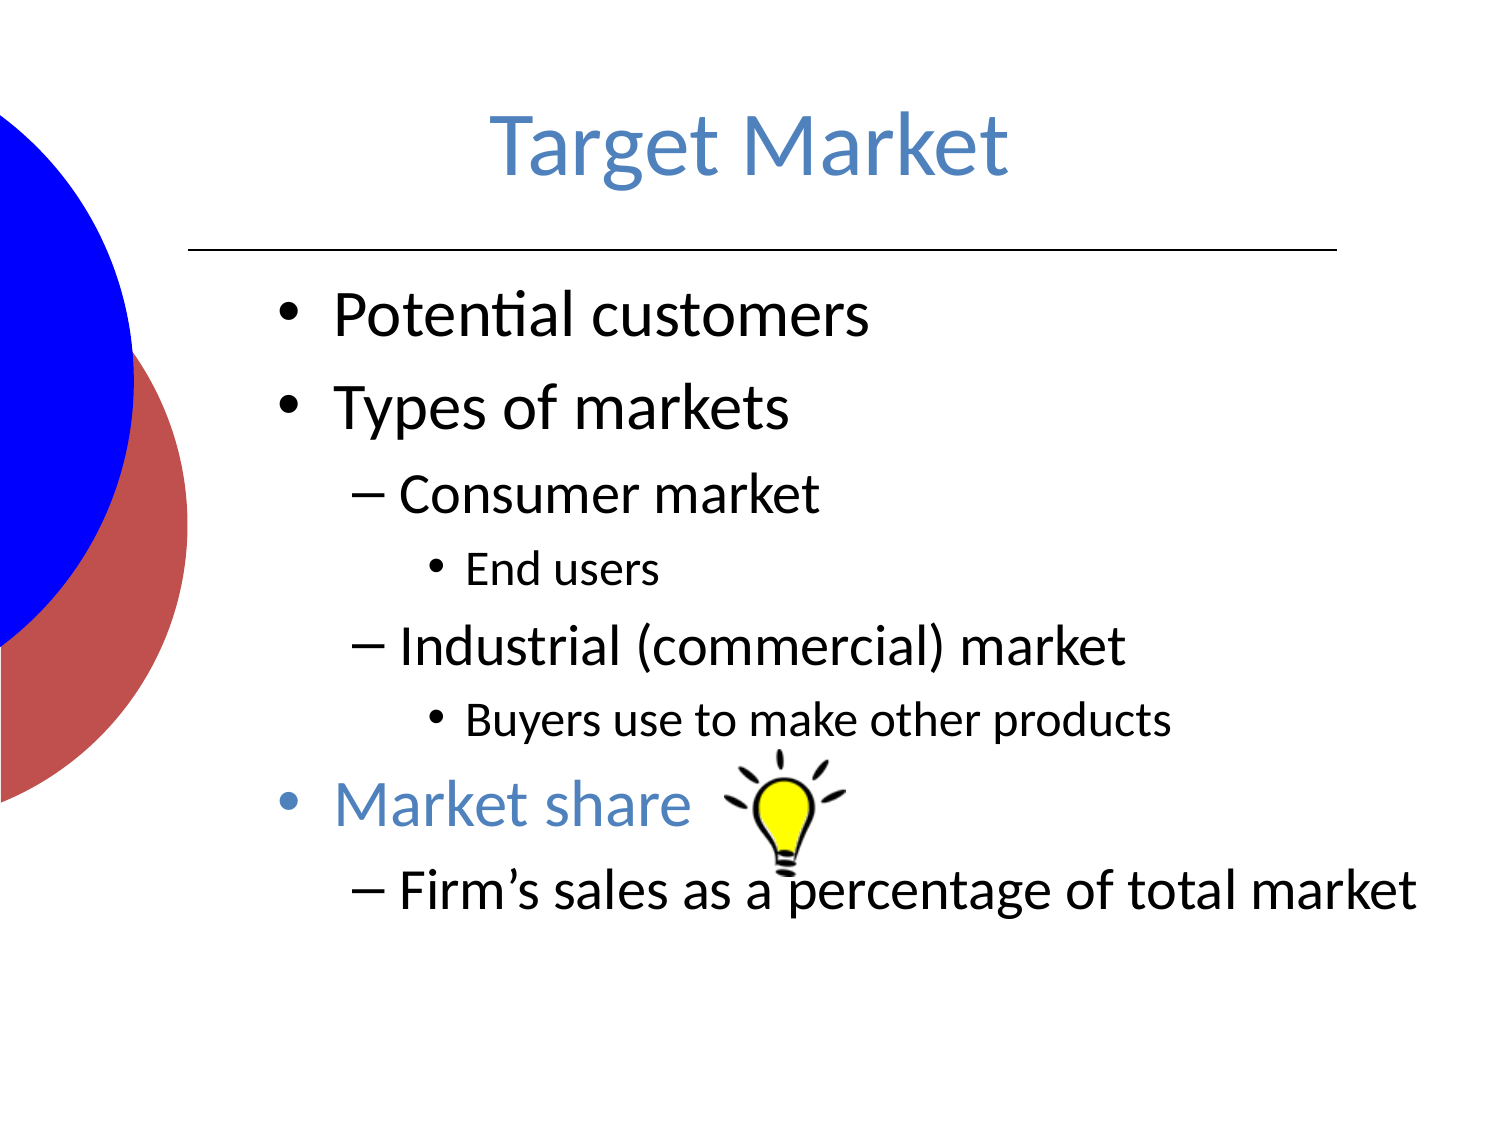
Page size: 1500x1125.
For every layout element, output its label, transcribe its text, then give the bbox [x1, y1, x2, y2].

list Potential customers Types of markets Consumer market End users Industrial (commercial) market Buyers use to make other products Market share Firm’s sales as a percentage of total market [262, 262, 1450, 1005]
title Target Market [75, 45, 1425, 233]
picture [724, 749, 846, 877]
